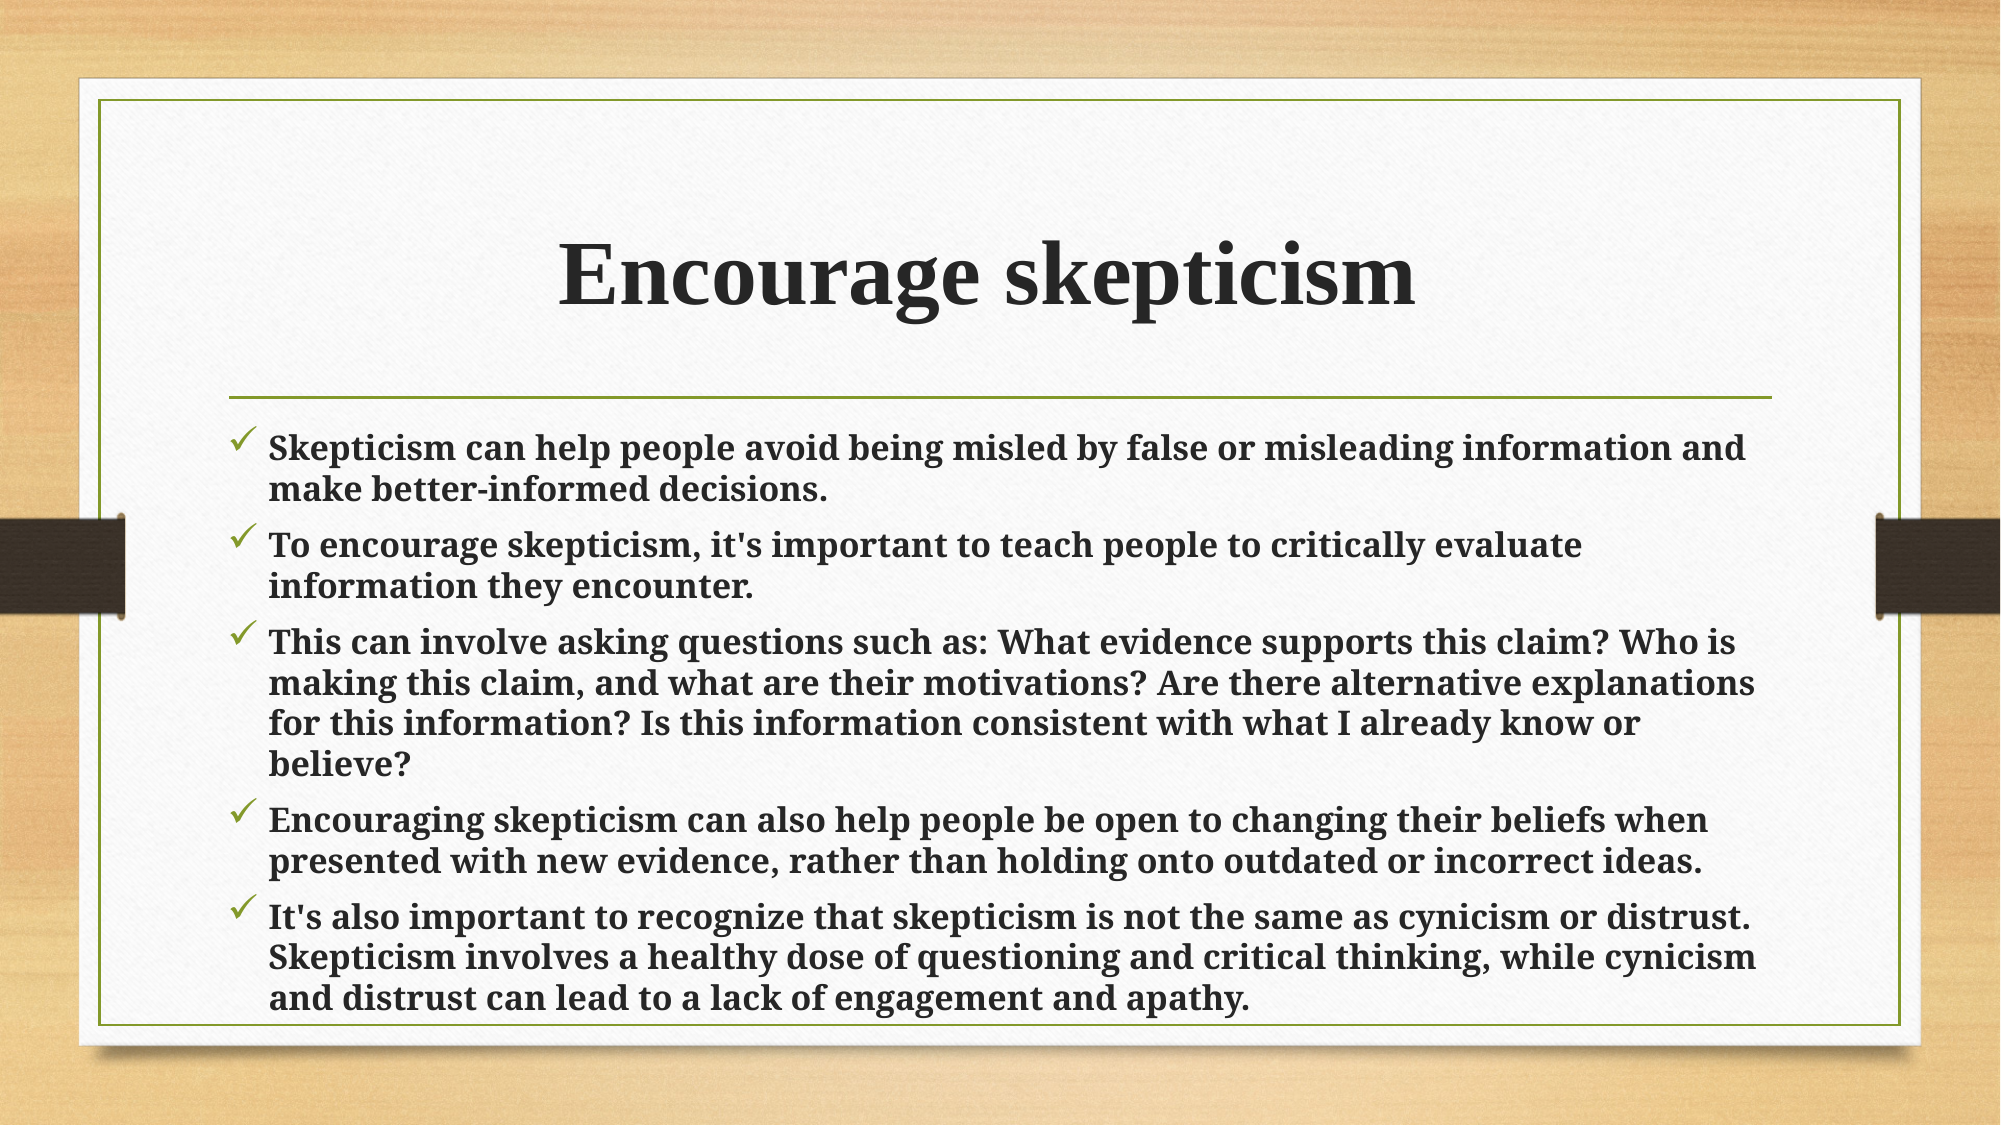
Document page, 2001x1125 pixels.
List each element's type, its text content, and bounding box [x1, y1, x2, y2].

title Encourage skepticism [212, 161, 1788, 375]
list Skepticism can help people avoid being misled by false or misleading information and make better-informed decisions. To encourage skepticism, it's important to teach people to critically evaluate information they encounter. This can involve asking questions such as: What evidence supports this claim? Who is making this claim, and what are their motivations? Are there alternative explanations for this information? Is this information consistent with what I already know or believe? Encouraging skepticism can also help people be open to changing their beliefs when presented with new evidence, rather than holding onto outdated or incorrect ideas. It's also important to recognize that skepticism is not the same as cynicism or distrust. Skepticism involves a healthy dose of questioning and critical thinking, while cynicism and distrust can lead to a lack of engagement and apathy. [212, 419, 1788, 1040]
picture [0, 0, 2001, 1125]
